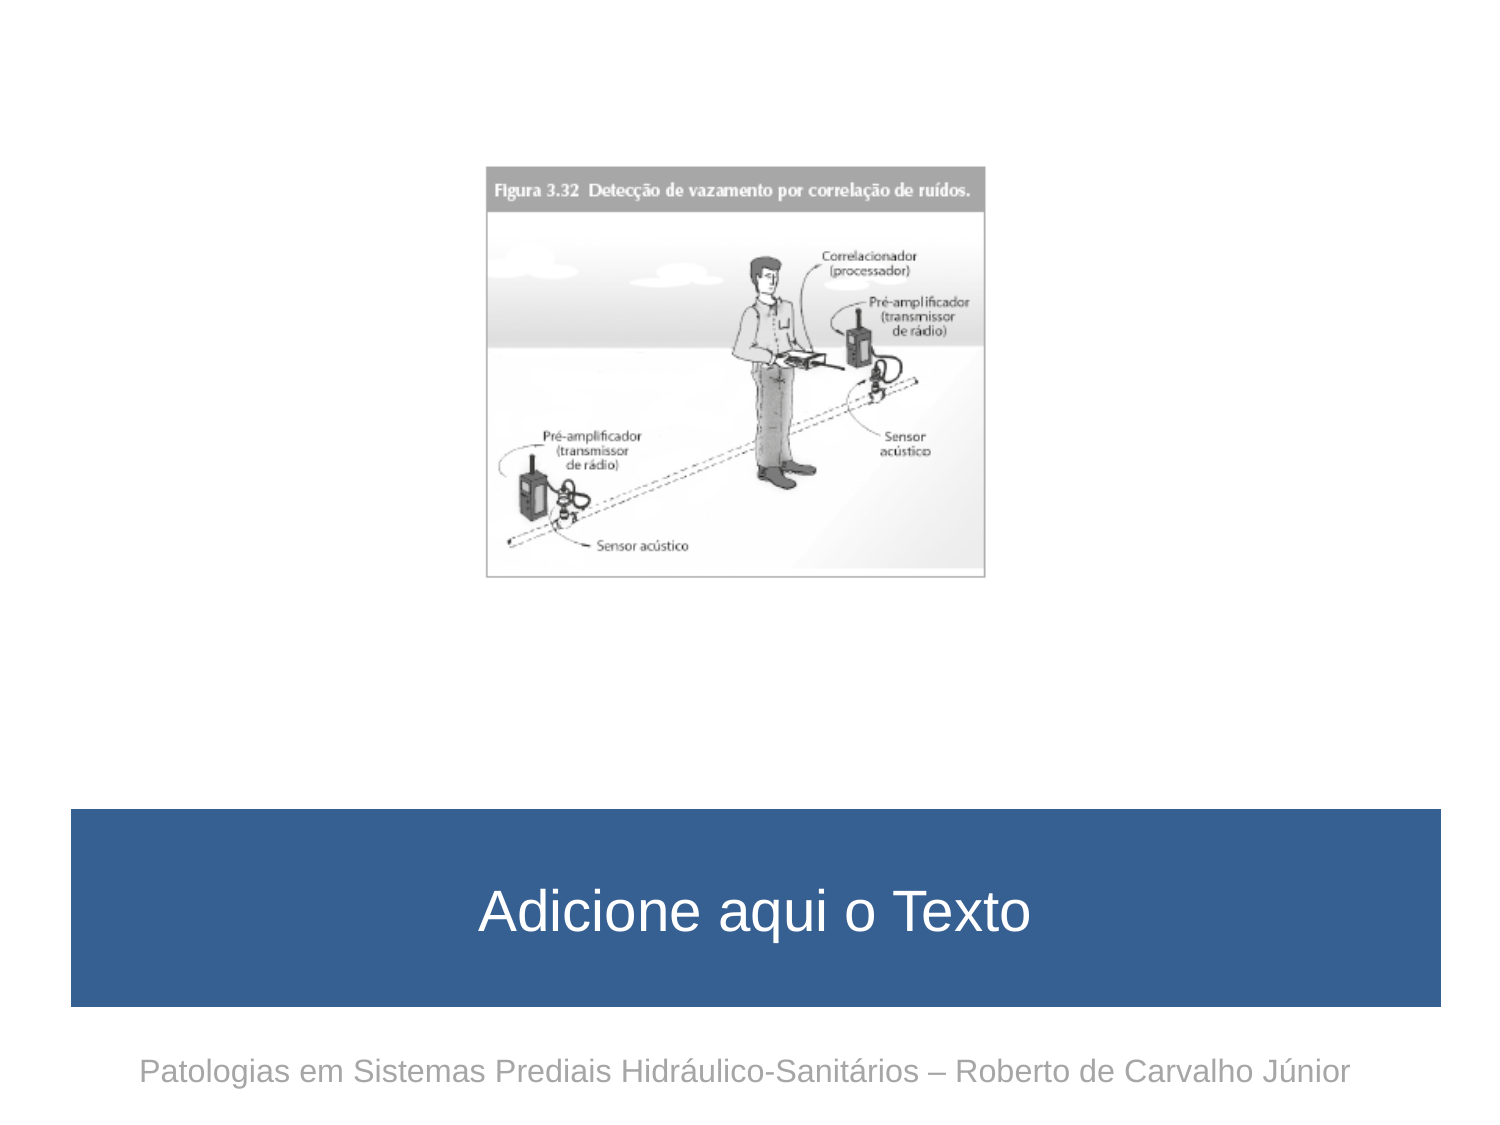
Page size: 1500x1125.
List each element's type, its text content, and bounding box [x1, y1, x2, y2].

footer Patologias em Sistemas Prediais Hidráulico-Sanitários – Roberto de Carvalho Júnior [0, 1042, 1500, 1103]
text_box Adicione aqui o Texto [70, 808, 1442, 1008]
picture [466, 148, 992, 589]
